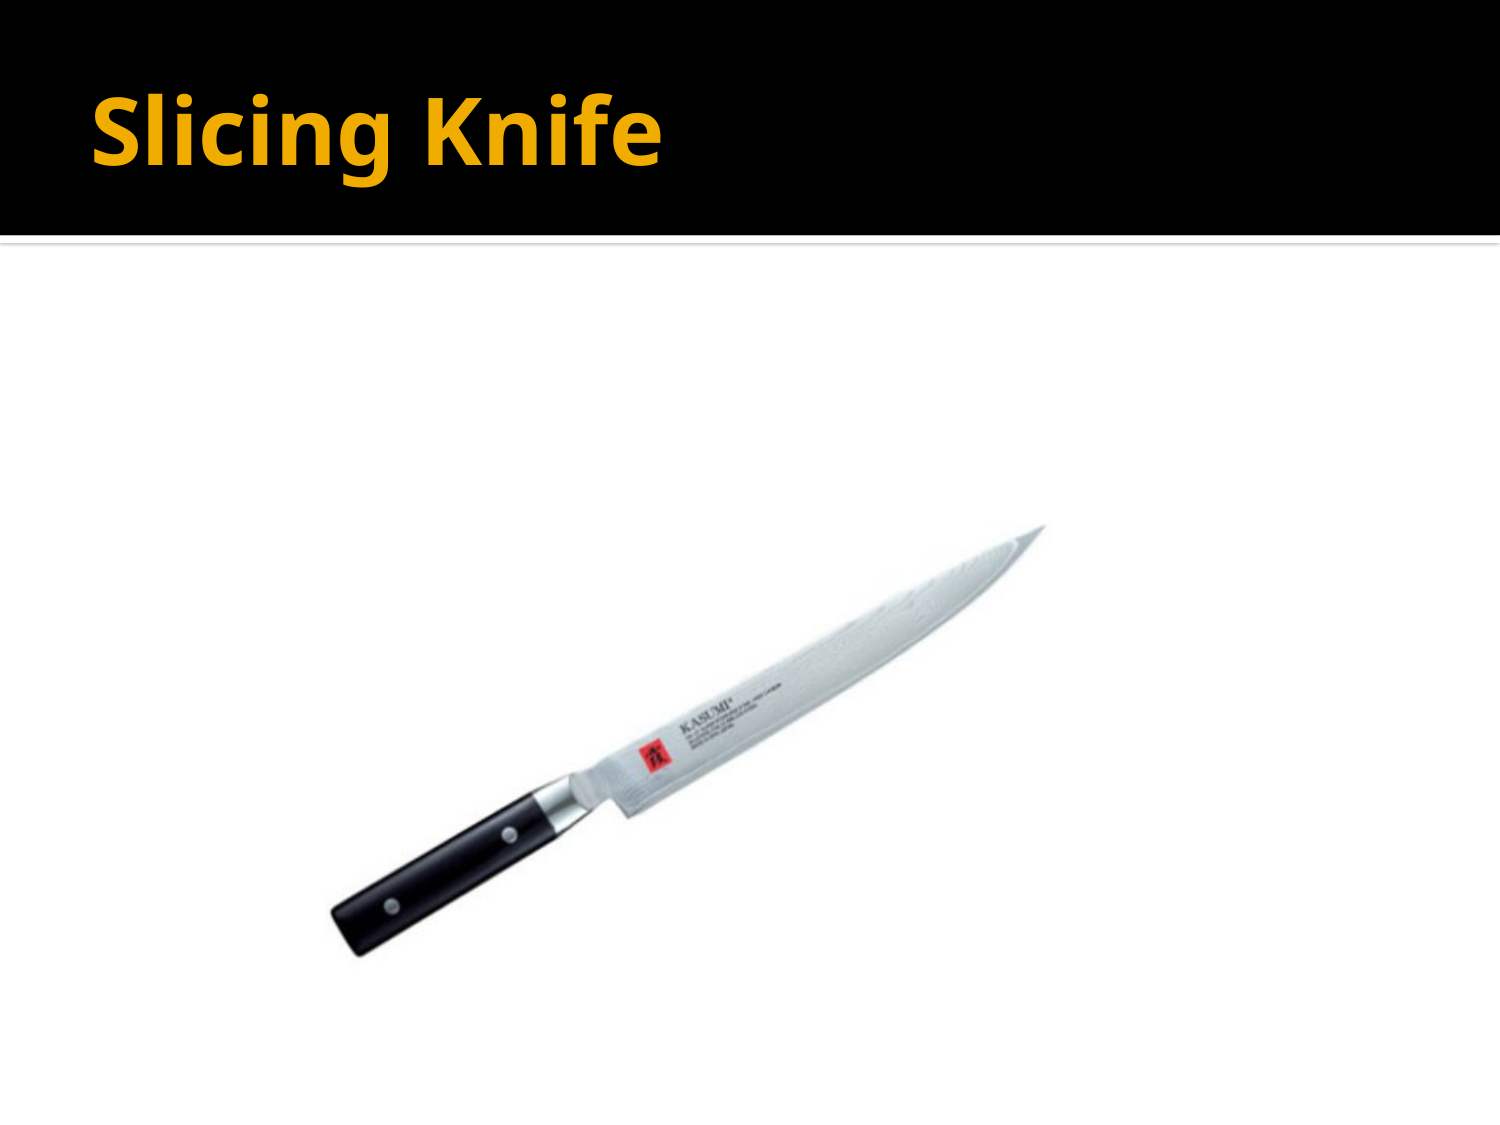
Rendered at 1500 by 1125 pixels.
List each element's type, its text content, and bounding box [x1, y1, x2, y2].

picture [299, 499, 1082, 975]
title Slicing Knife [75, 25, 1425, 231]
